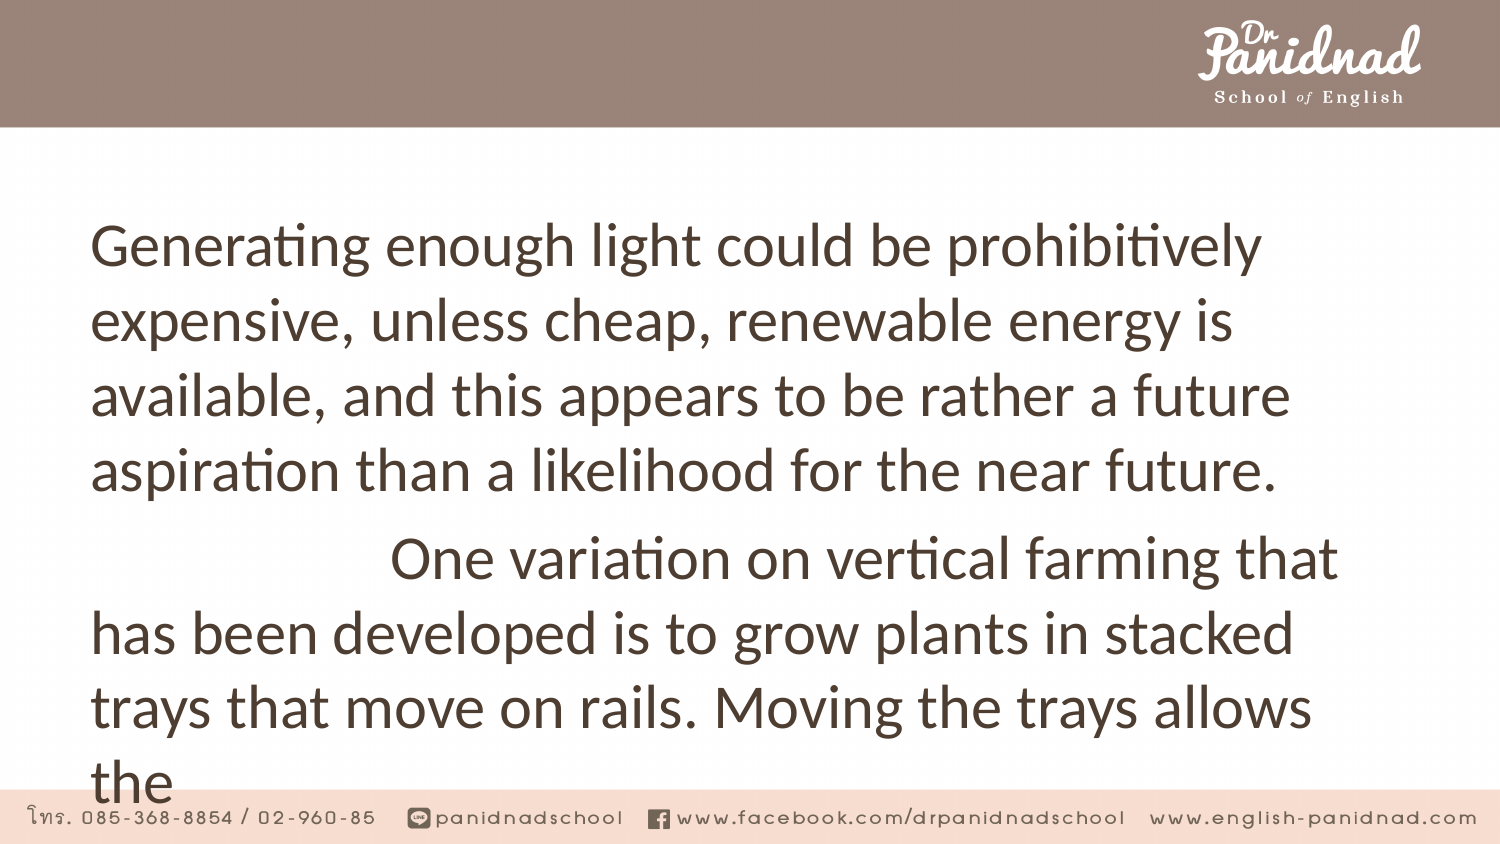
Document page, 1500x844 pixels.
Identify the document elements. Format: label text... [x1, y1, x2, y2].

list Generating enough light could be prohibitively expensive, unless cheap, renewable energy is available, and this appears to be rather a future aspiration than a likelihood for the near future. One variation on vertical farming that has been developed is to grow plants in stacked trays that move on rails. Moving the trays allows the [74, 196, 1426, 754]
picture [0, 0, 1500, 844]
